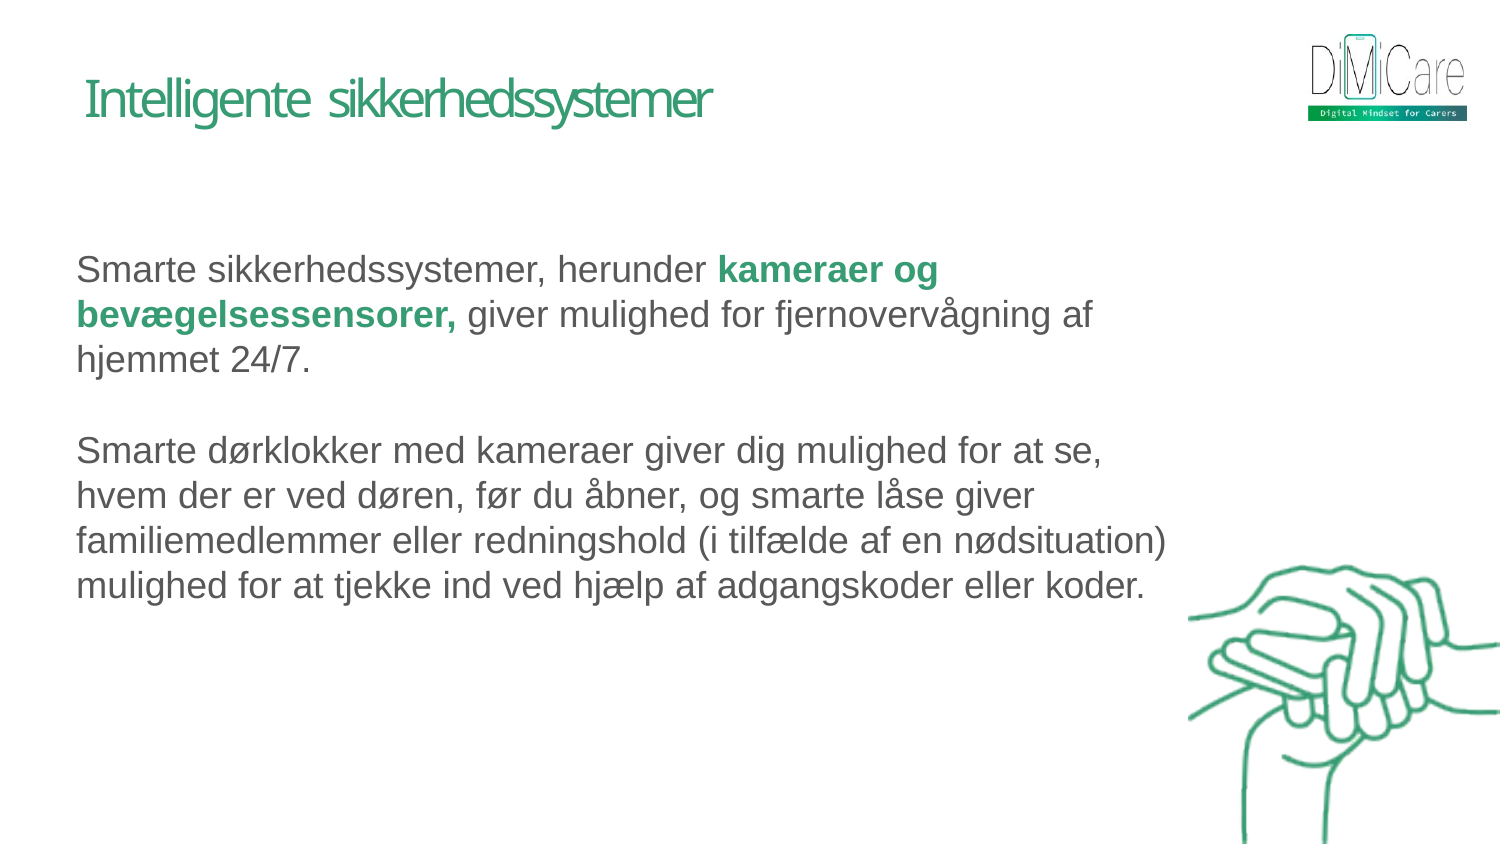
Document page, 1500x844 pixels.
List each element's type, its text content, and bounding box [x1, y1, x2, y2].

text_box Smarte sikkerhedssystemer, herunder kameraer og bevægelsessensorer, giver mulighed for fjernovervågning af hjemmet 24/7. Smarte dørklokker med kameraer giver dig mulighed for at se, hvem der er ved døren, før du åbner, og smarte låse giver familiemedlemmer eller redningshold (i tilfælde af en nødsituation) mulighed for at tjekke ind ved hjælp af adgangskoder eller koder. [74, 242, 1174, 607]
picture [1308, 33, 1468, 121]
picture [1188, 564, 1500, 844]
title Intelligente sikkerhedssystemer [82, 62, 1211, 206]
